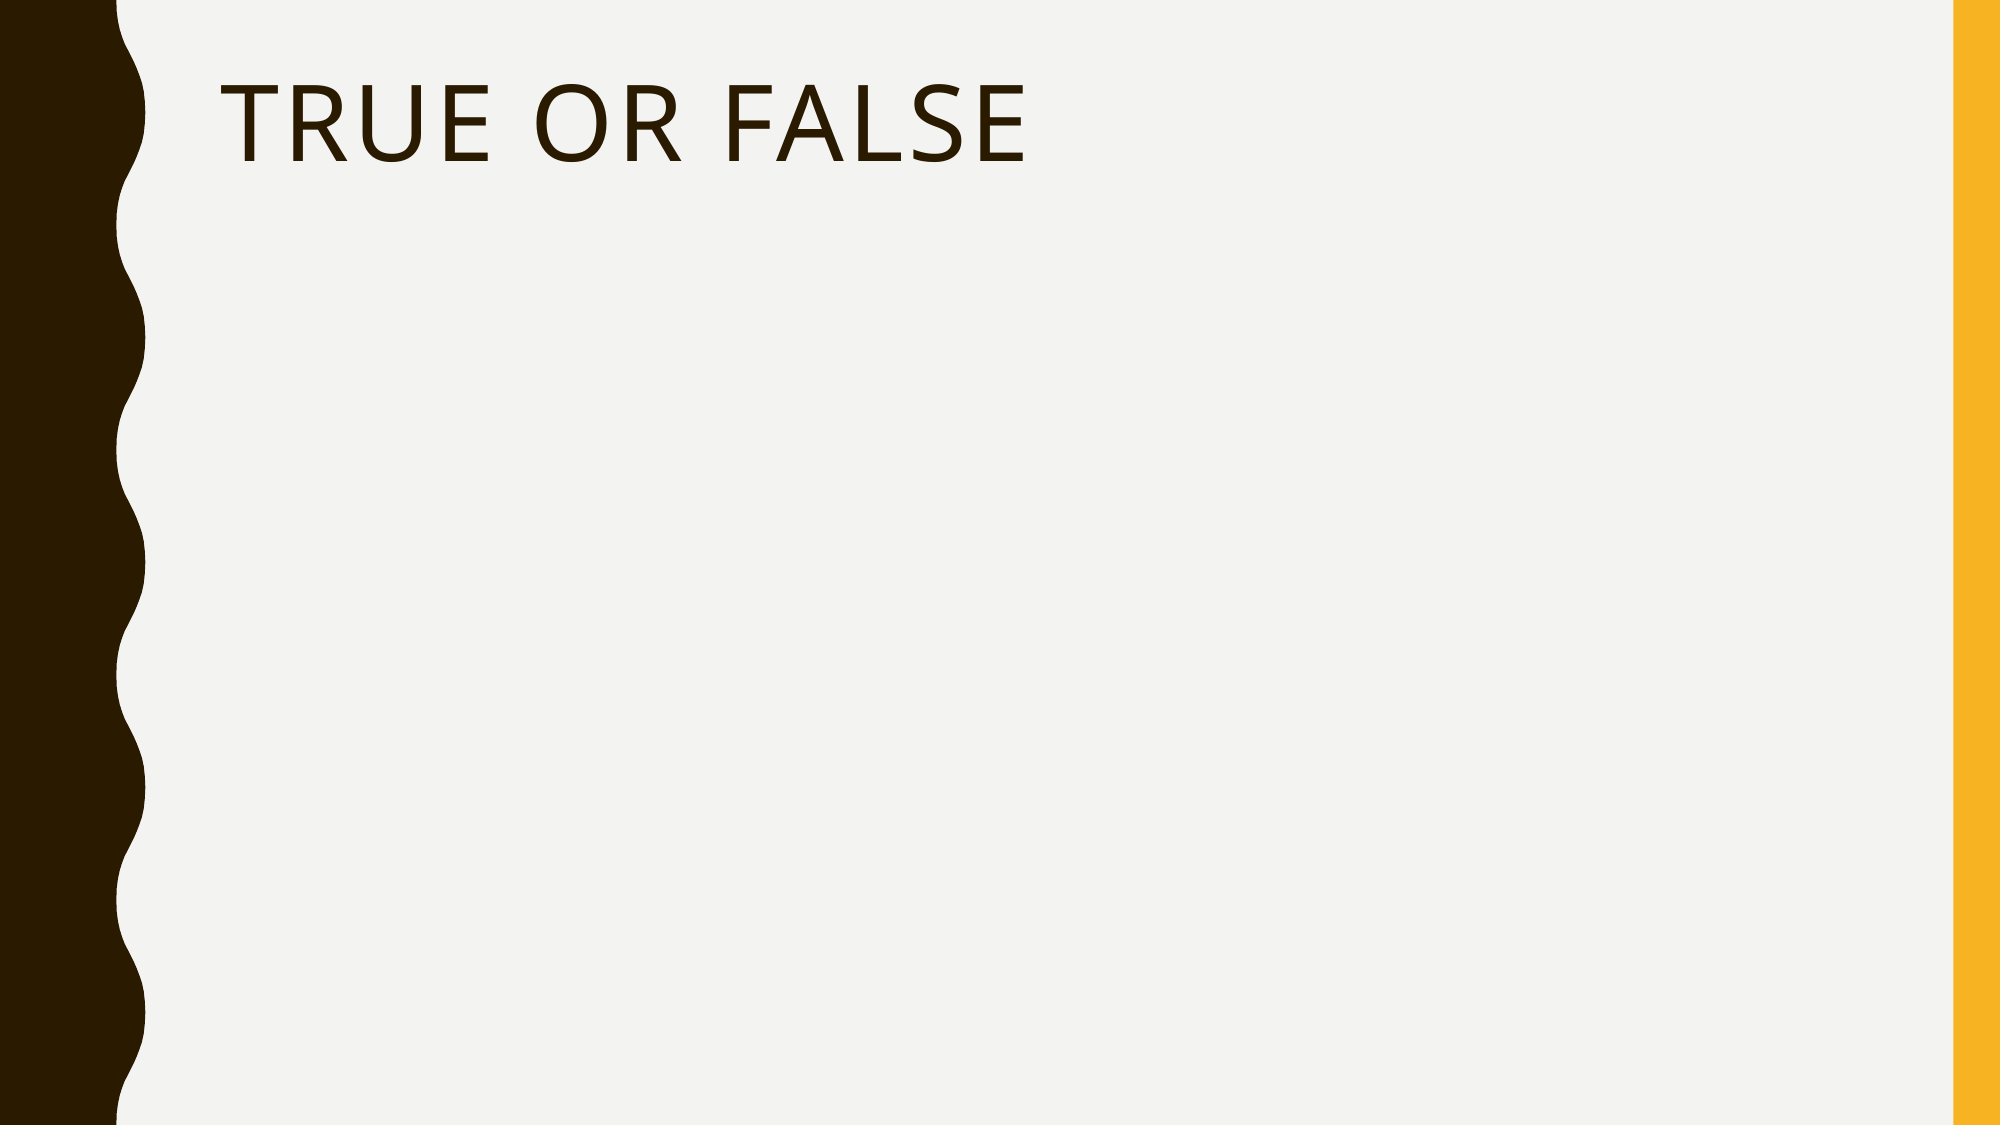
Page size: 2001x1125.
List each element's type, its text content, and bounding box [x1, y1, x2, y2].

title True or false [205, 62, 1875, 308]
